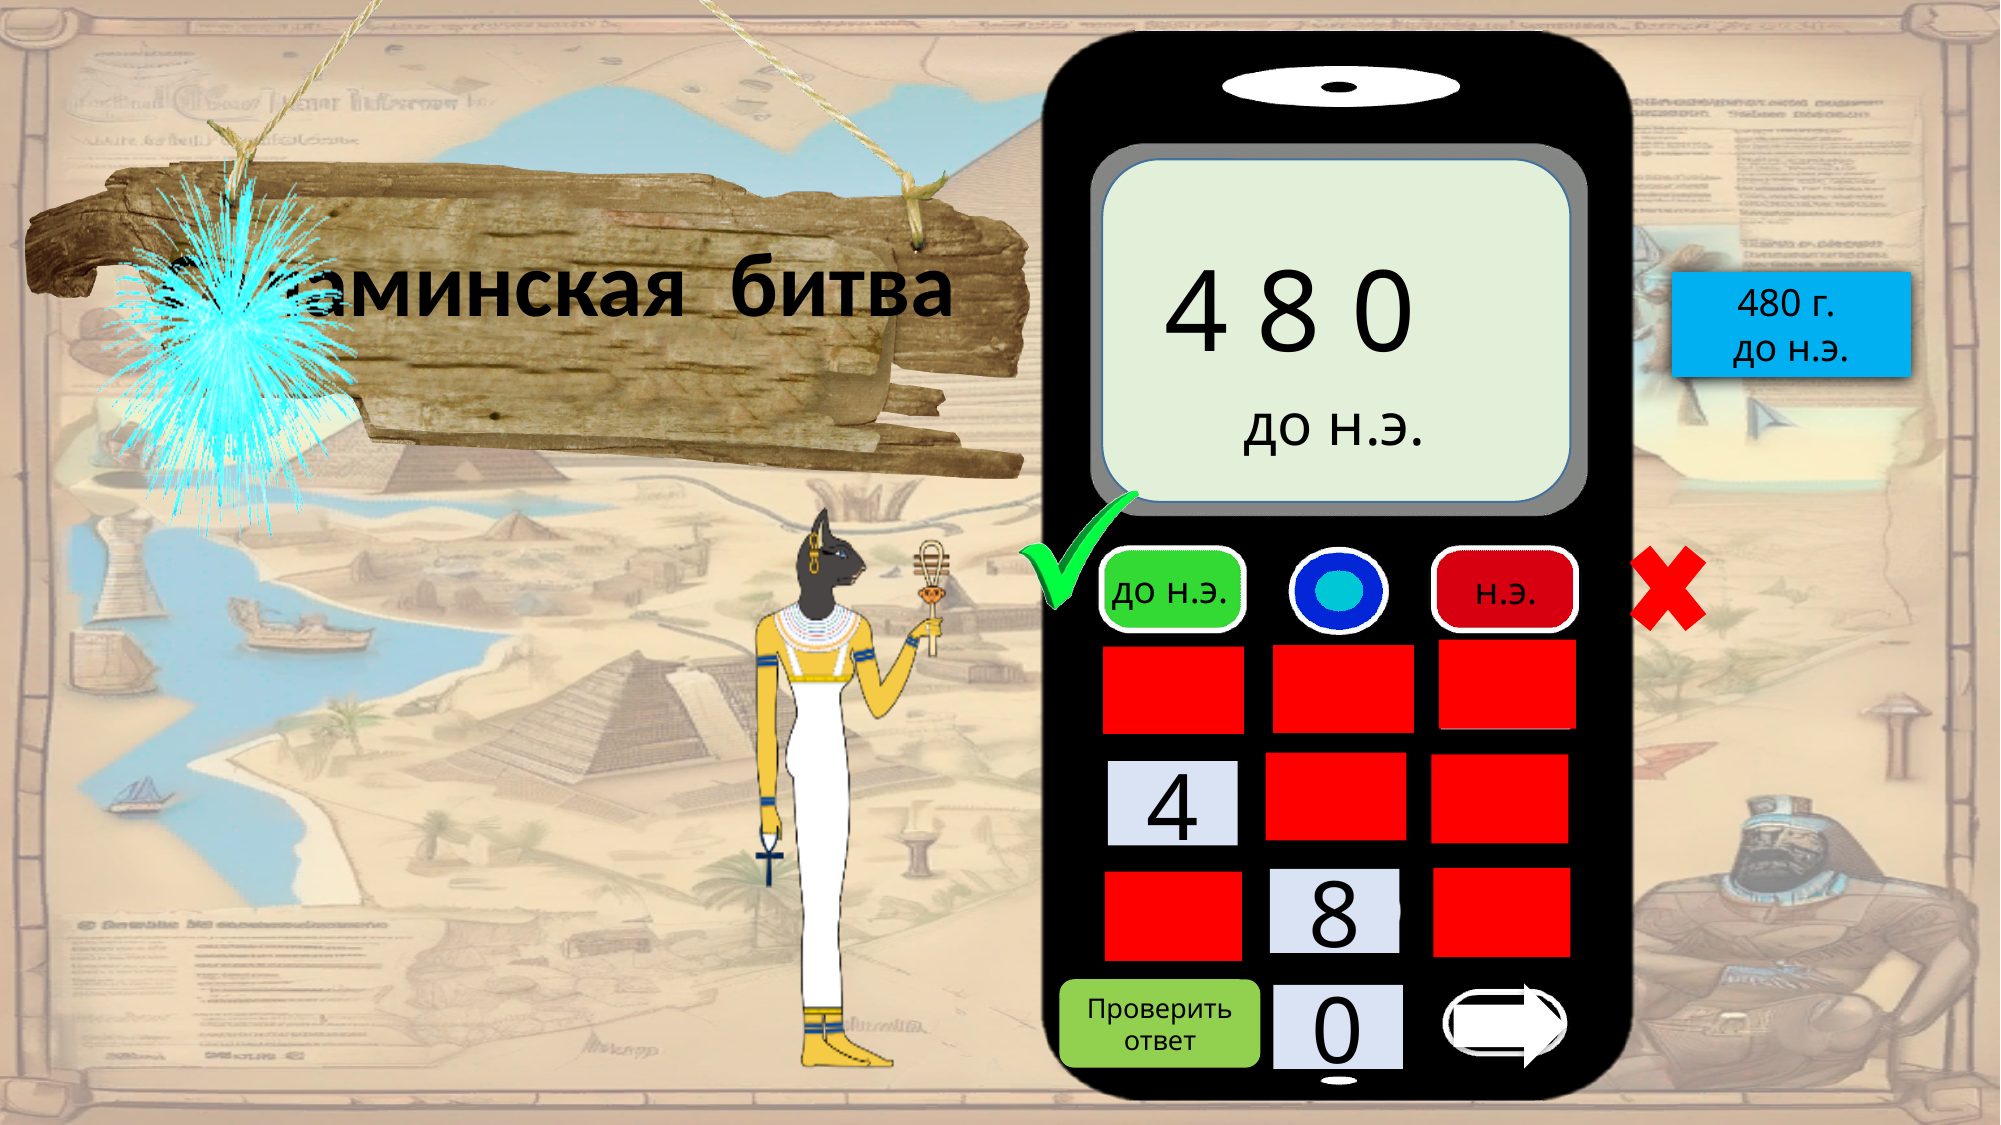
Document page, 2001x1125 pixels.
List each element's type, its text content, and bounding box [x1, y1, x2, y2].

text_box 480 г. до н.э. [1671, 272, 1911, 377]
text_box [0, 0, 2000, 1125]
picture [0, 0, 1644, 1101]
text_box [1644, 545, 1707, 632]
